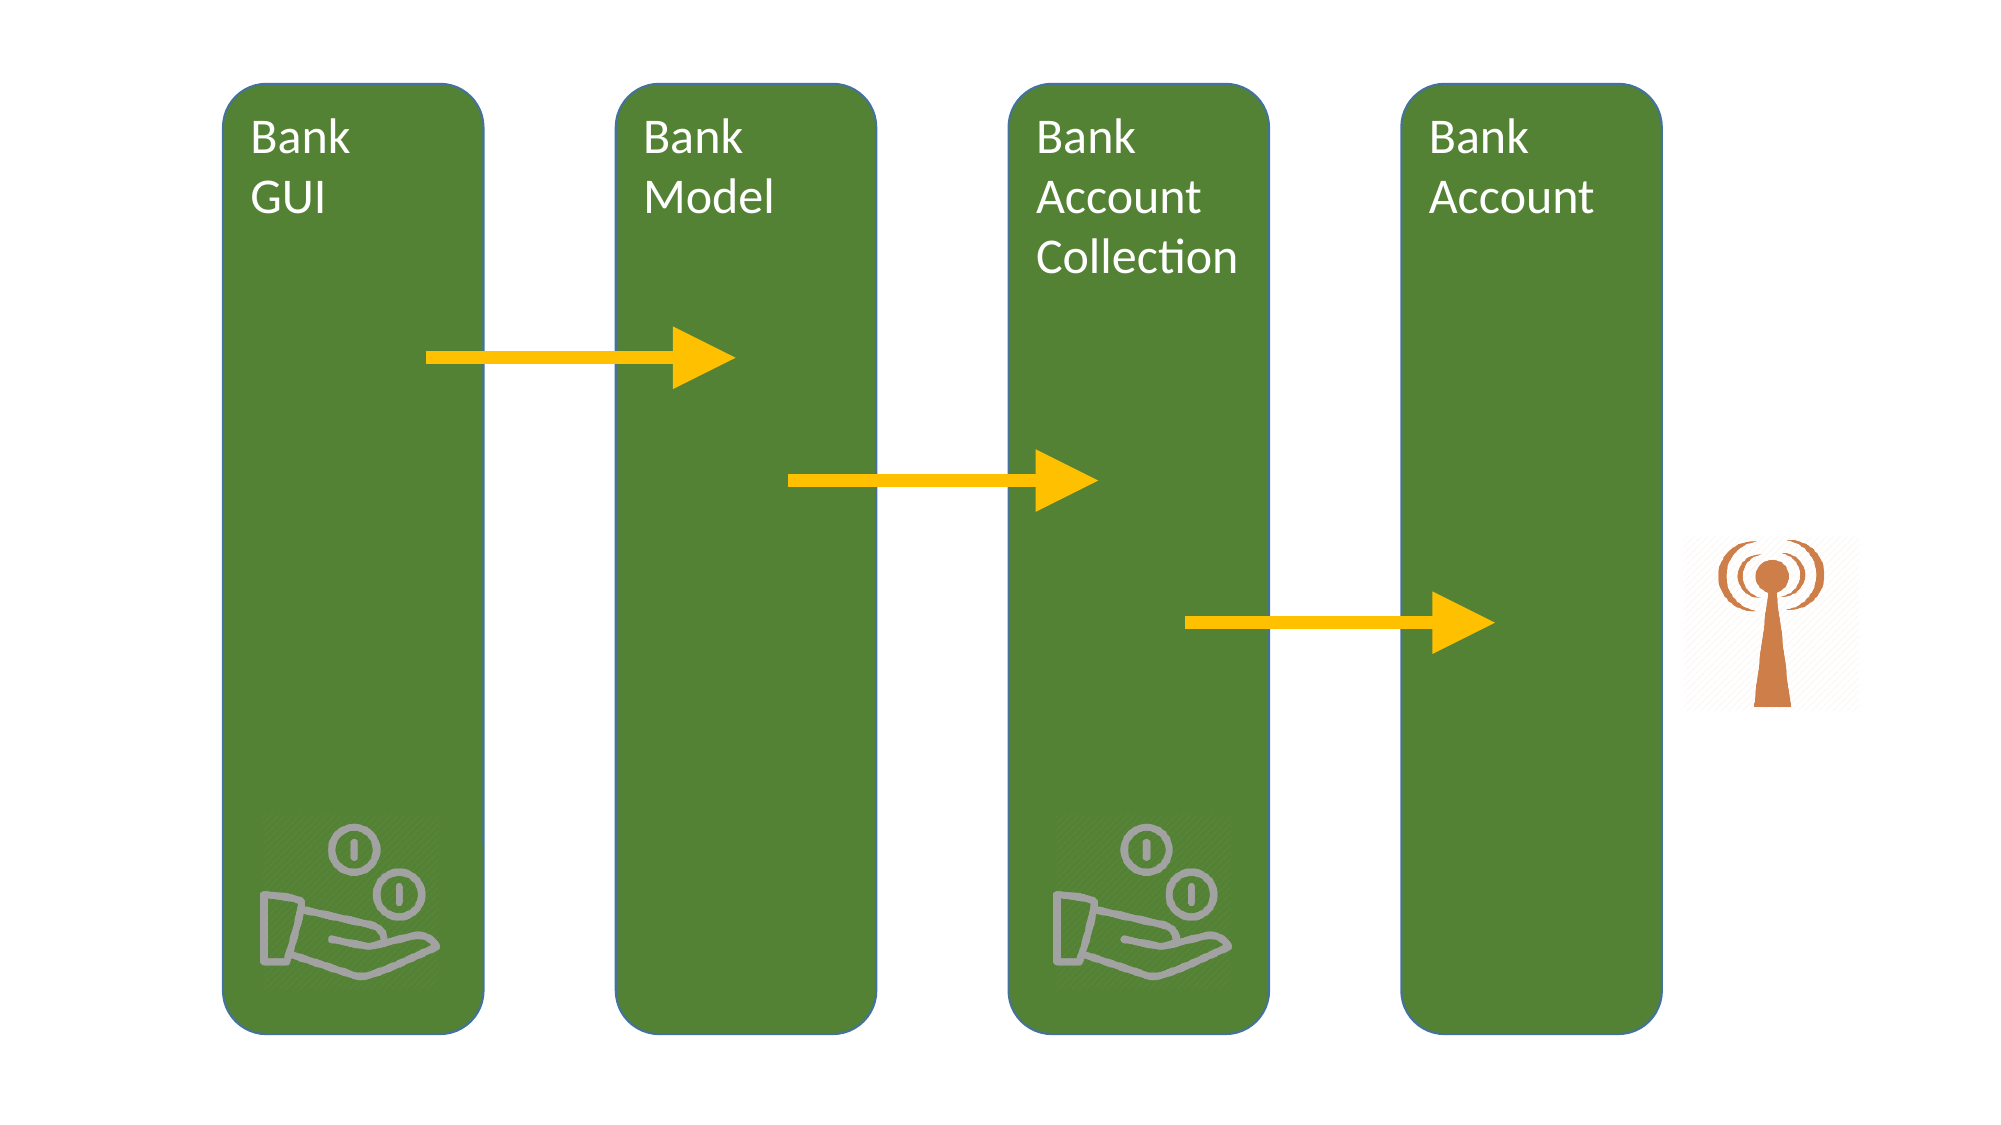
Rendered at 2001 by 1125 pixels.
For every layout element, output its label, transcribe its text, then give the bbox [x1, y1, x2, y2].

text_box Bank Account [1400, 82, 1663, 1036]
text_box Bank GUI [221, 82, 485, 1036]
picture [260, 812, 440, 991]
picture [1053, 812, 1232, 991]
picture [1682, 534, 1860, 712]
text_box Bank Model [614, 82, 878, 1036]
text_box Bank Account Collection [1007, 82, 1271, 1036]
